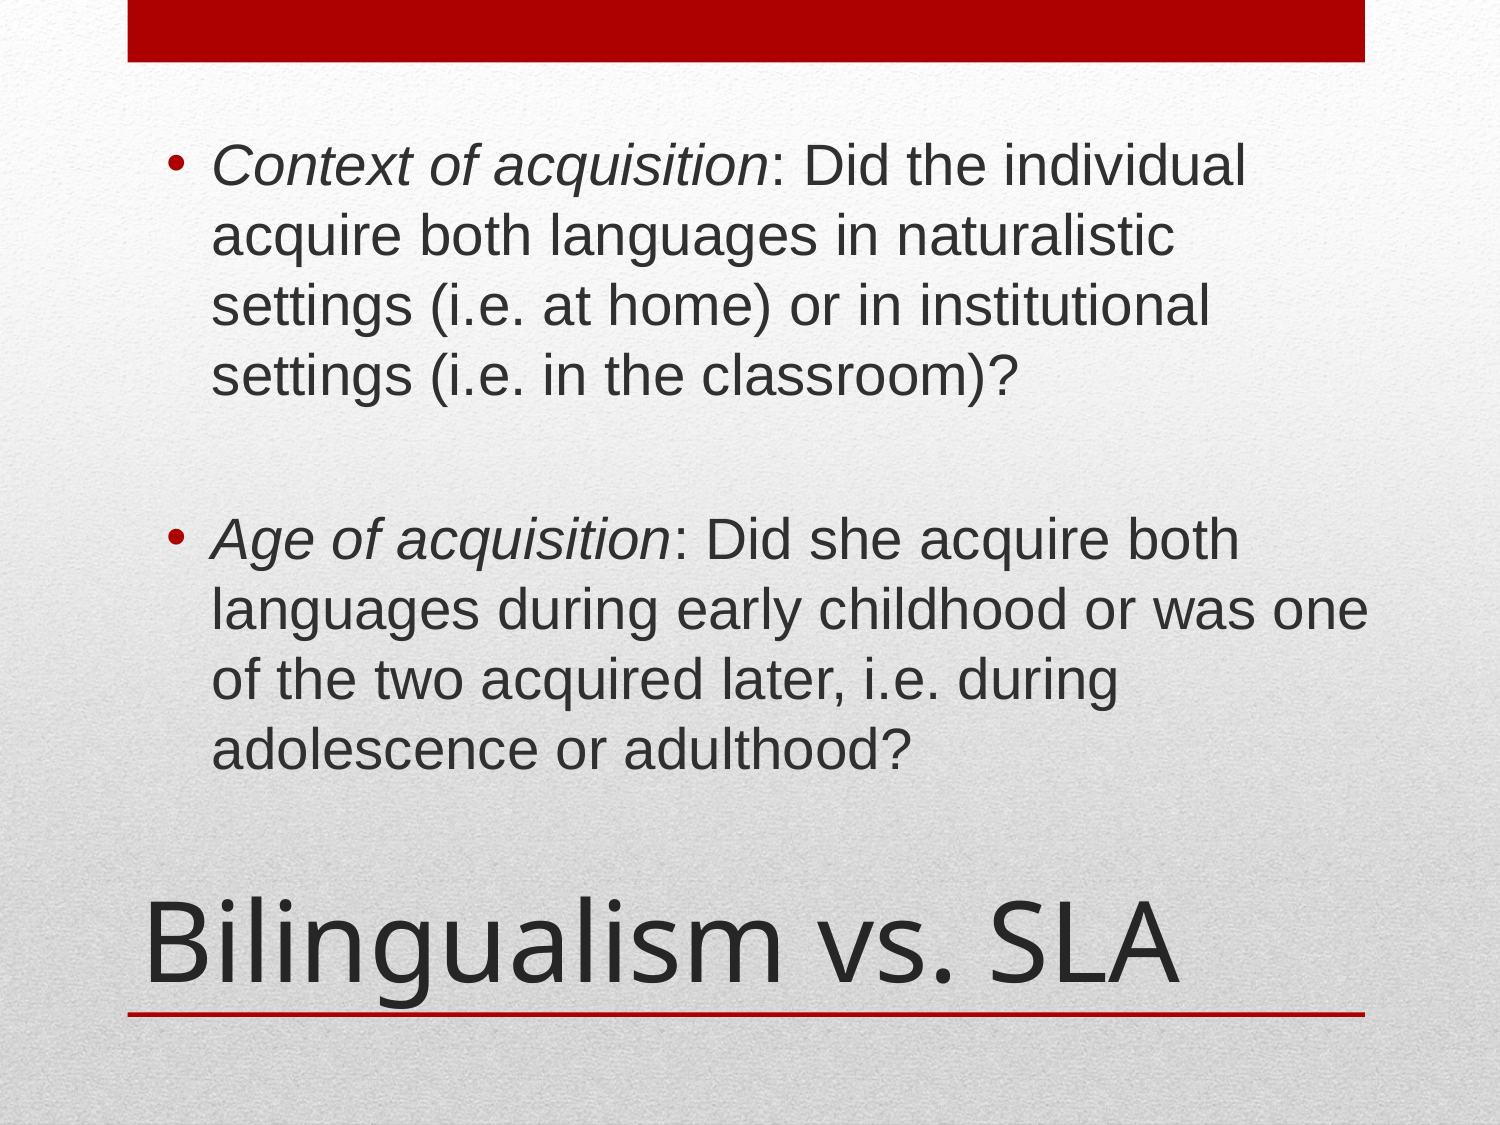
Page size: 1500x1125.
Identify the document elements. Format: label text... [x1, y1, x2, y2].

title Bilingualism vs. SLA [125, 750, 1238, 1013]
list Context of acquisition: Did the individual acquire both languages in naturalistic settings (i.e. at home) or in institutional settings (i.e. in the classroom)? Age of acquisition: Did she acquire both languages during early childhood or was one of the two acquired later, i.e. during adolescence or adulthood? [151, 136, 1390, 842]
